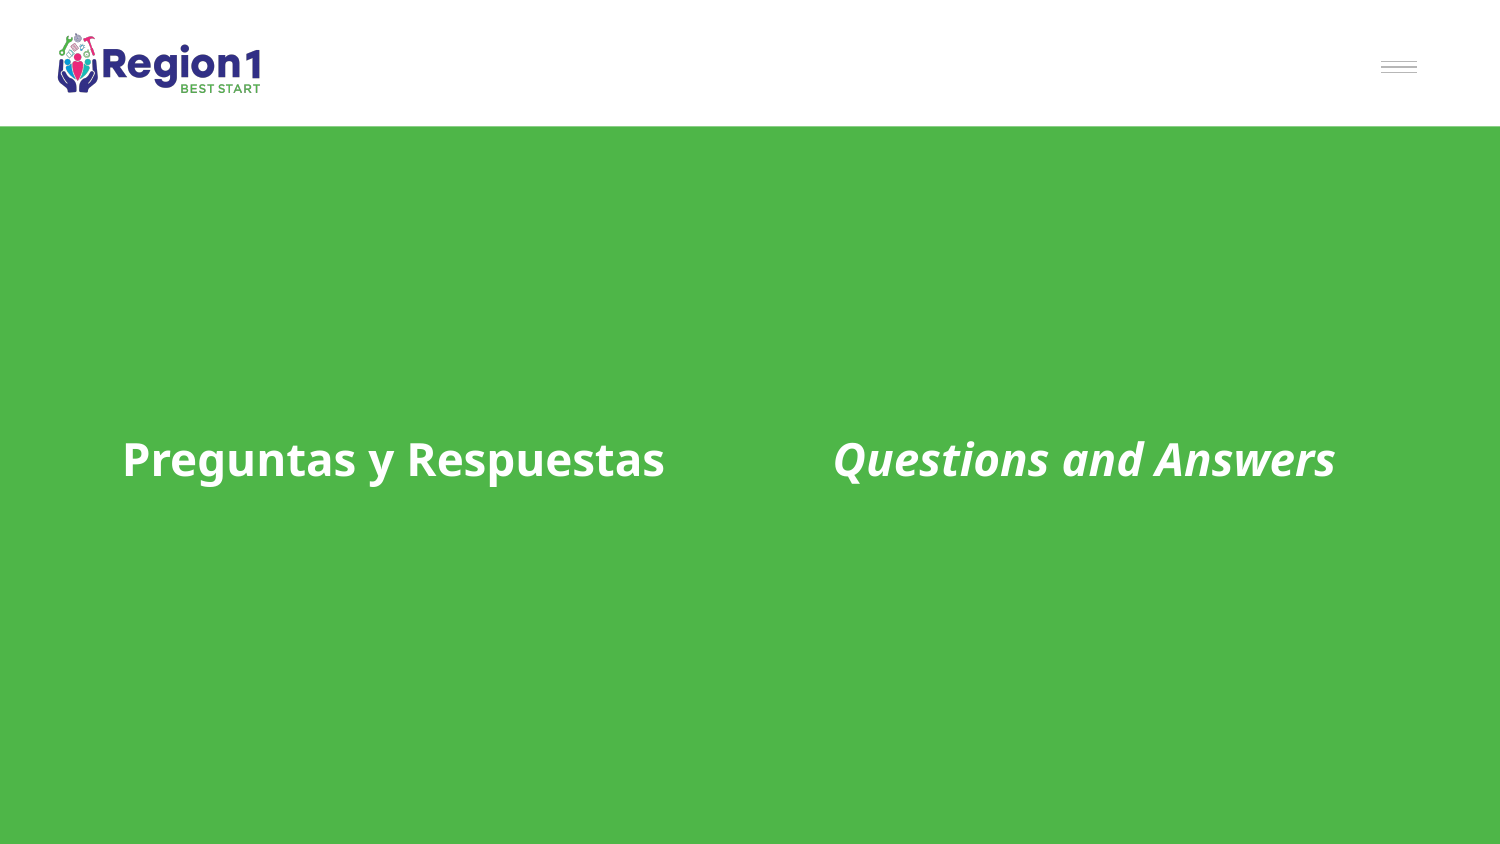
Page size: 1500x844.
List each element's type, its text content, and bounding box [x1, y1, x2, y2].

title Preguntas y Respuestas [68, 283, 719, 633]
picture [55, 30, 263, 96]
title Questions and Answers [740, 295, 1430, 621]
